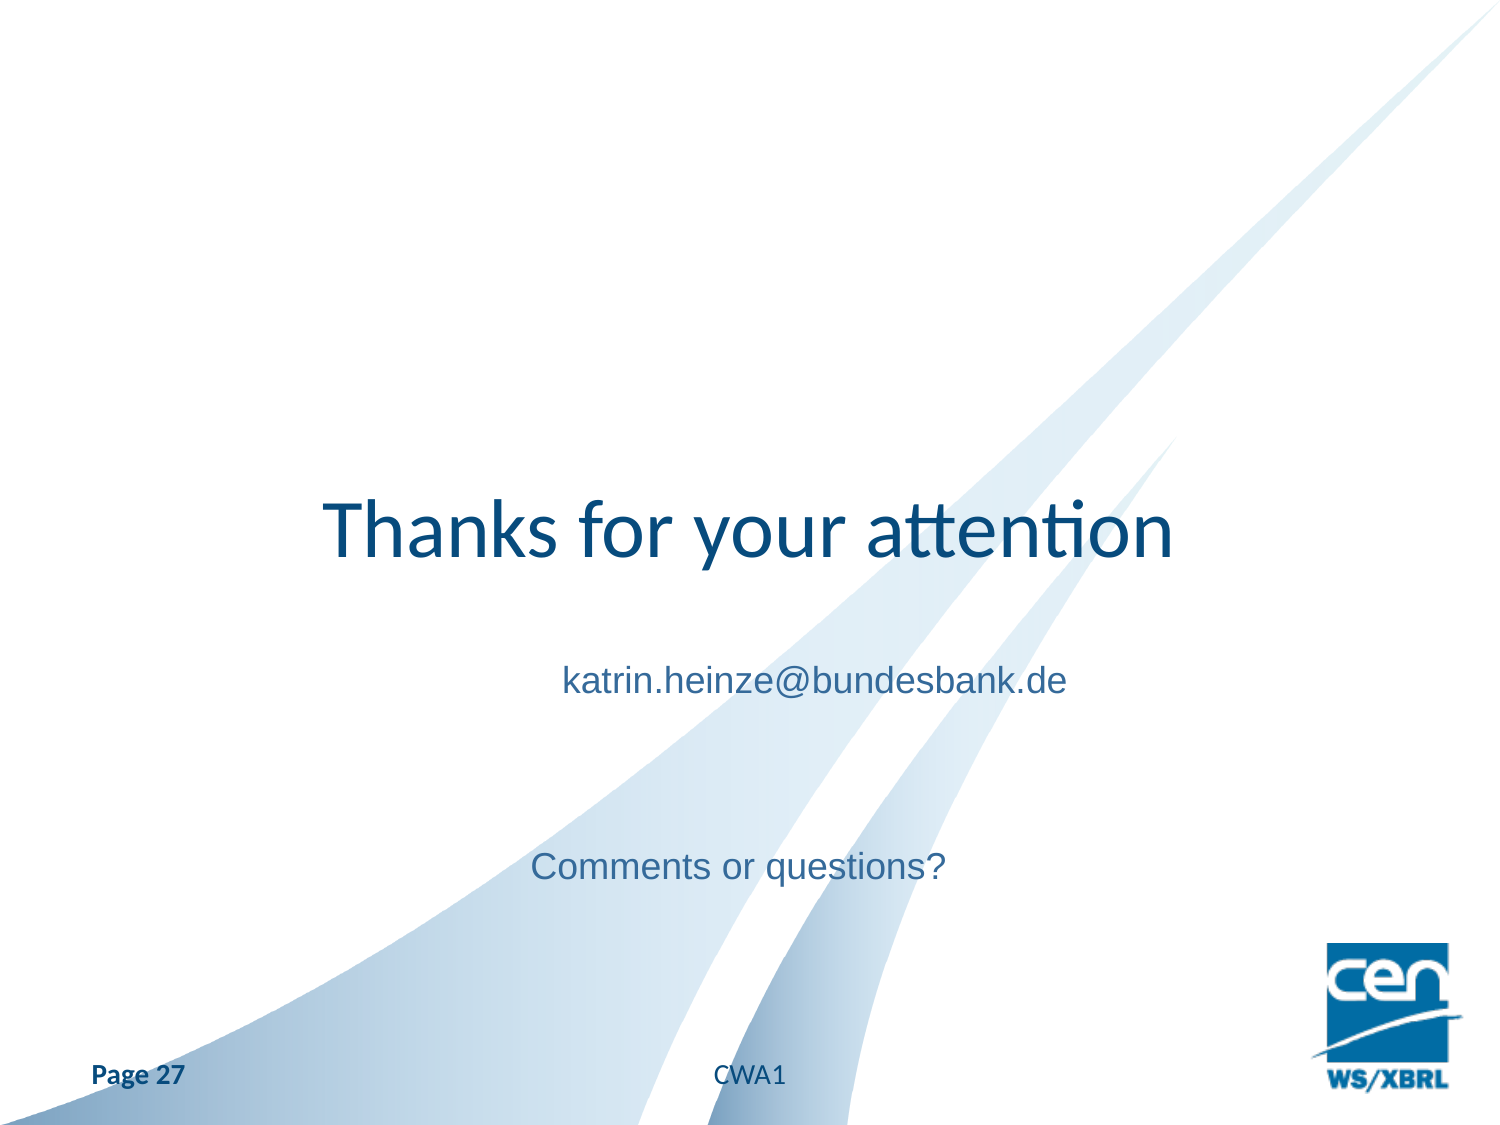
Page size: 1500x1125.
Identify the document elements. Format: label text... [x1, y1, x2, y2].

text_box katrin.heinze@bundesbank.de [547, 648, 1083, 709]
text_box CWA1 [512, 1042, 988, 1103]
title Thanks for your attention [83, 430, 1434, 619]
text_box Page 27 [76, 1042, 455, 1103]
text_box Comments or questions? [515, 834, 962, 895]
picture [0, 0, 1500, 1125]
